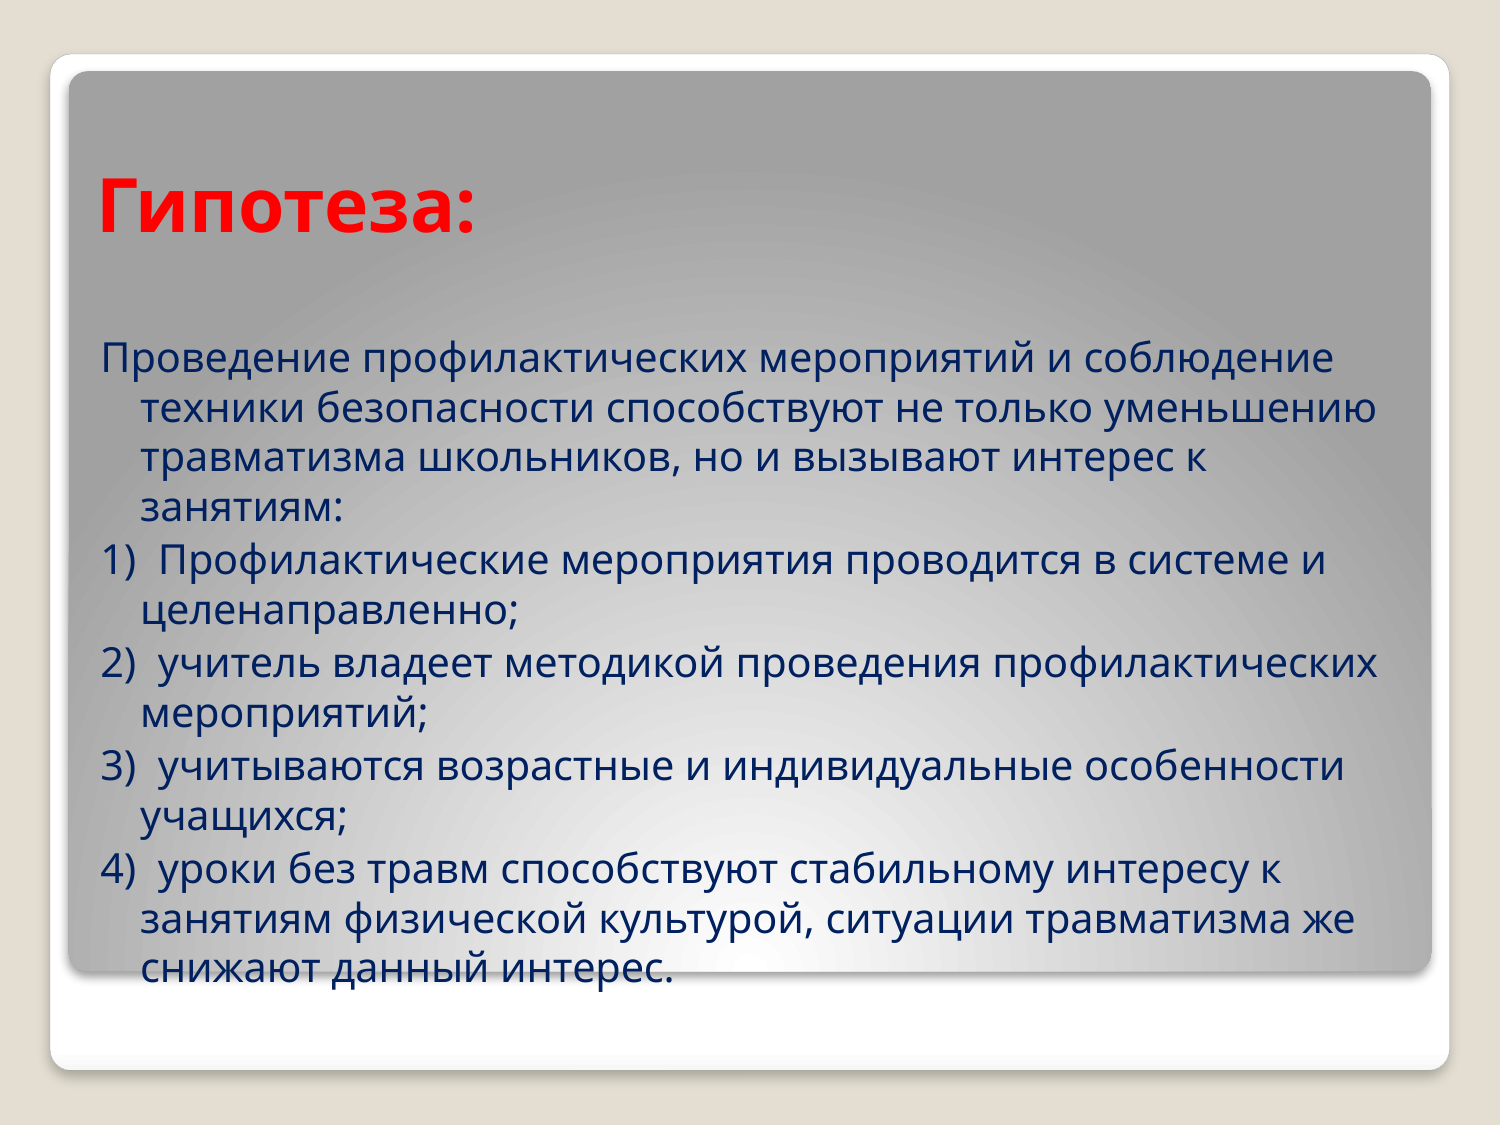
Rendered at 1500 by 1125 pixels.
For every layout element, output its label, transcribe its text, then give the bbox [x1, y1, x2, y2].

title Гипотеза: [82, 82, 1425, 255]
list Проведение профилактических мероприятий и соблюдение техники безопасности способствуют не только уменьшению травматизма школьников, но и вызывают интерес к занятиям: 1) Профилактические мероприятия проводится в системе и целенаправленно; 2) учитель владеет методикой проведения профилактических мероприятий; 3) учитываются возрастные и индивидуальные особенности учащихся; 4) уроки без травм способствуют стабильному интересу к занятиям физической культурой, ситуации травматизма же снижают данный интерес. [70, 316, 1413, 1004]
